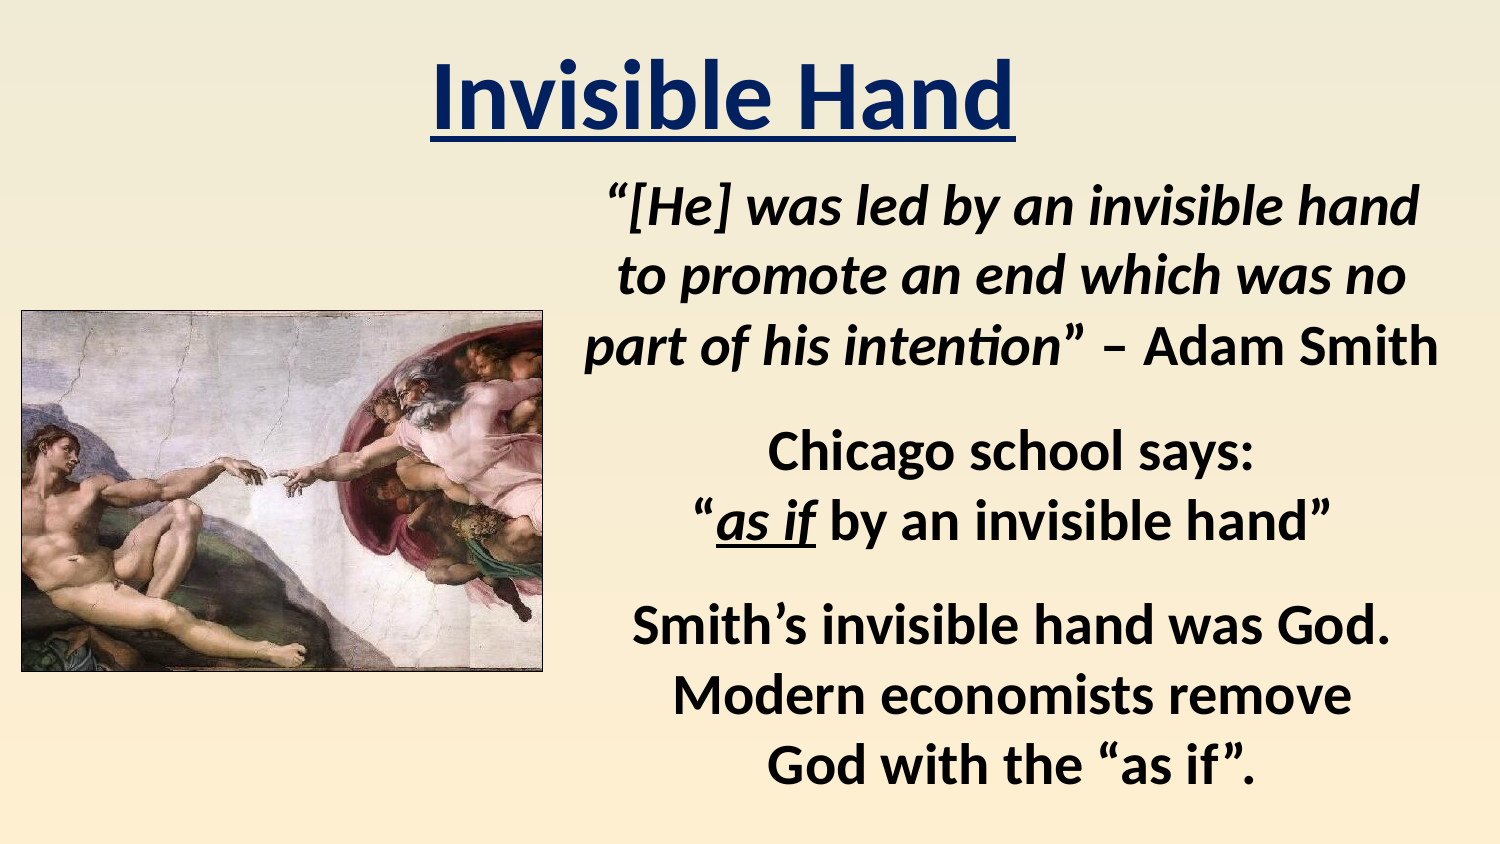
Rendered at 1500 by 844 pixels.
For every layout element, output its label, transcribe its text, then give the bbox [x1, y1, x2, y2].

picture [21, 310, 543, 673]
text_box “[He] was led by an invisible hand to promote an end which was no part of his intention” – Adam Smith Chicago school says: “as if by an invisible hand” Smith’s invisible hand was God. Modern economists remove God with the “as if”. [524, 159, 1500, 804]
text_box Invisible Hand [415, 21, 1032, 157]
